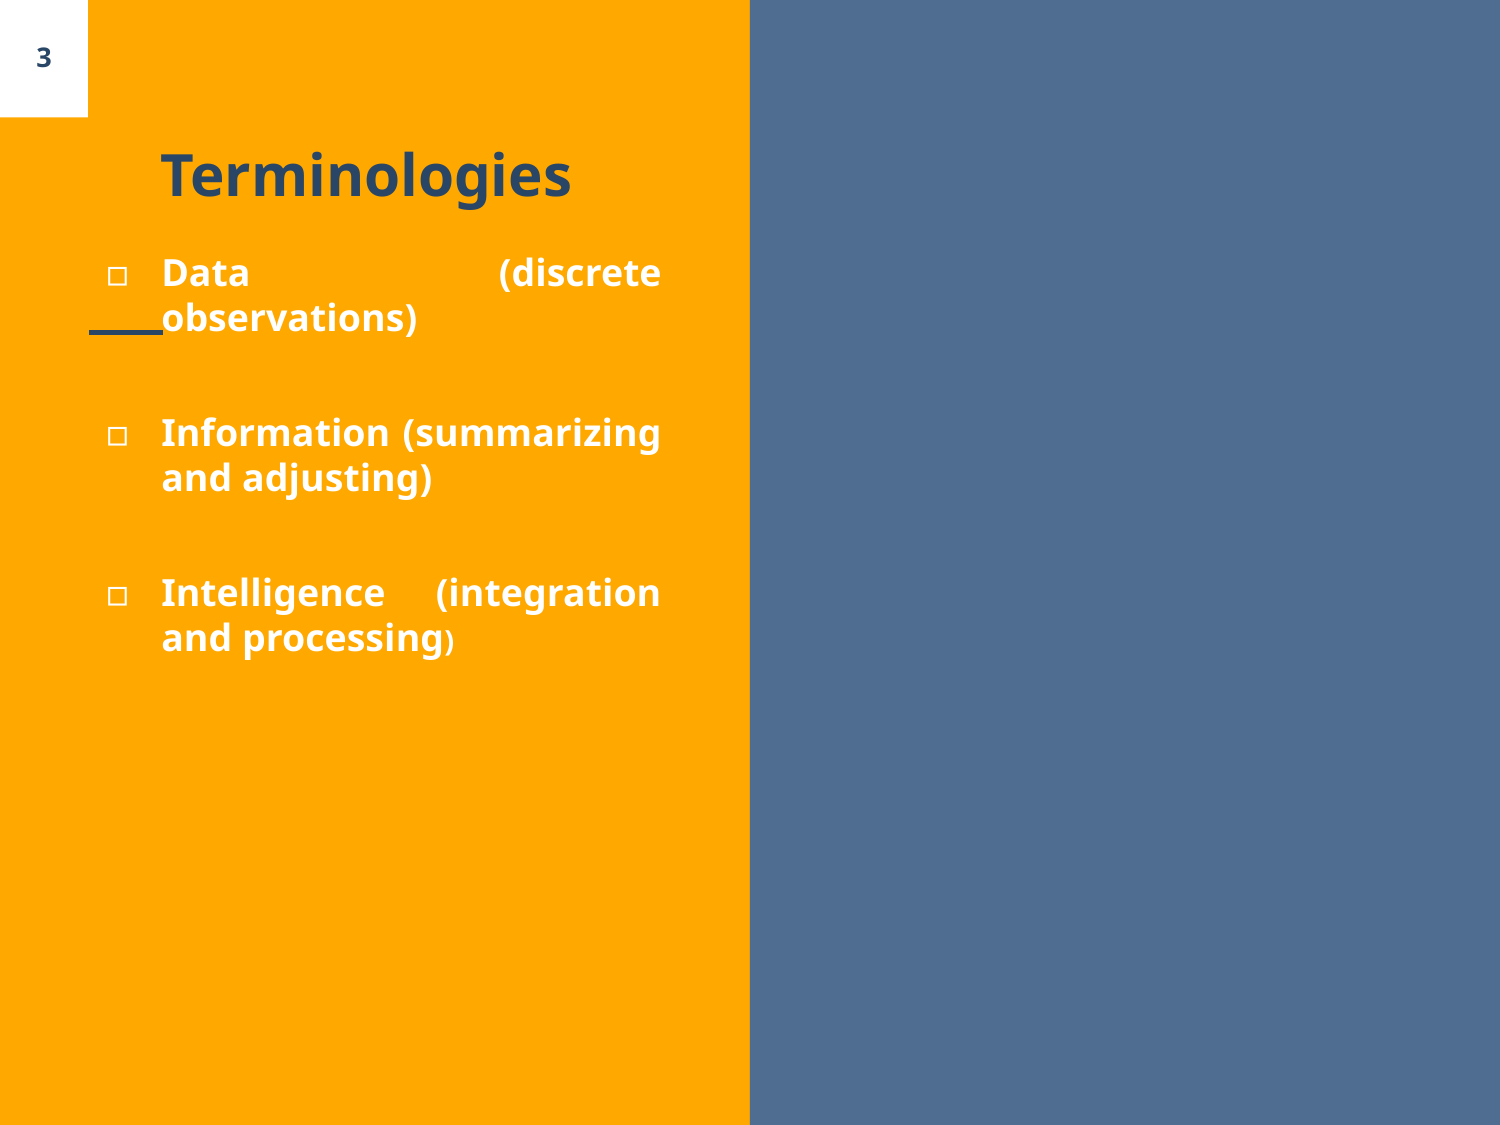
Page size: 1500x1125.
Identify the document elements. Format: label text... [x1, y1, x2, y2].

slide_number 3 [0, 0, 89, 118]
list Data (discrete observations) Information (summarizing and adjusting) Intelligence (integration and processing) [71, 234, 677, 1078]
title Terminologies [71, 82, 677, 223]
